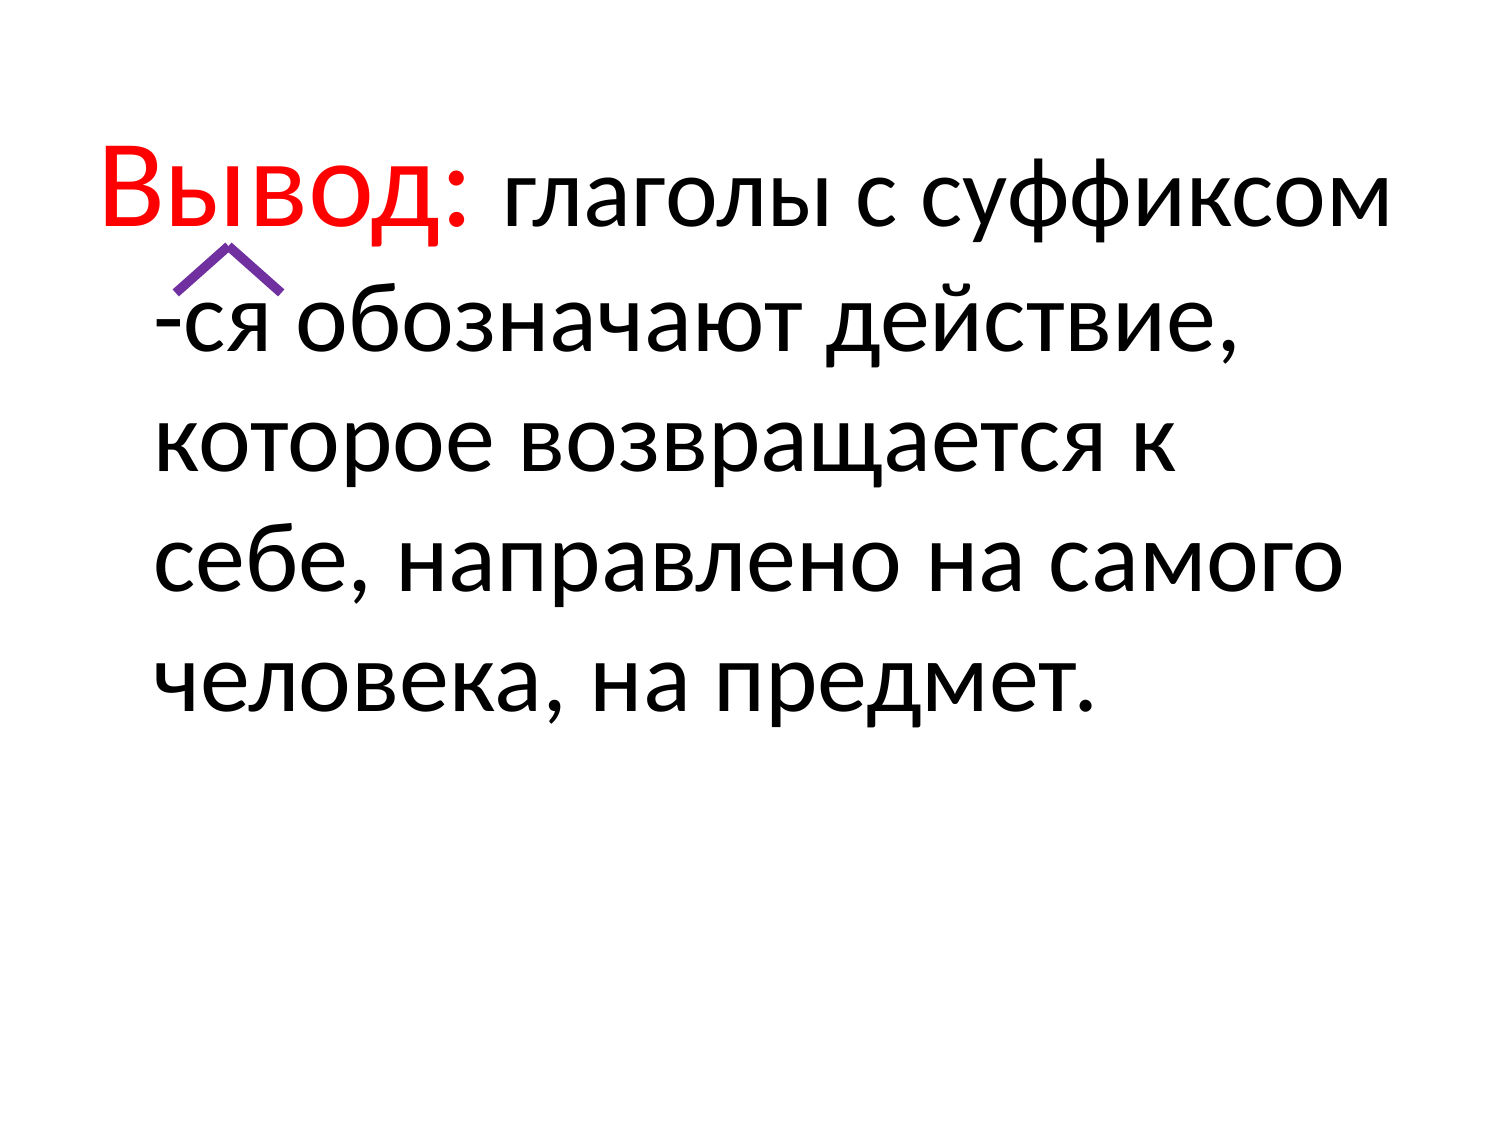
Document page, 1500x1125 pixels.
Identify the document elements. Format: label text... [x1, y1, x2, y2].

list Вывод: глаголы с суффиксом -ся обозначают действие, которое возвращается к себе, направлено на самого человека, на предмет. [82, 93, 1432, 837]
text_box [175, 245, 282, 294]
